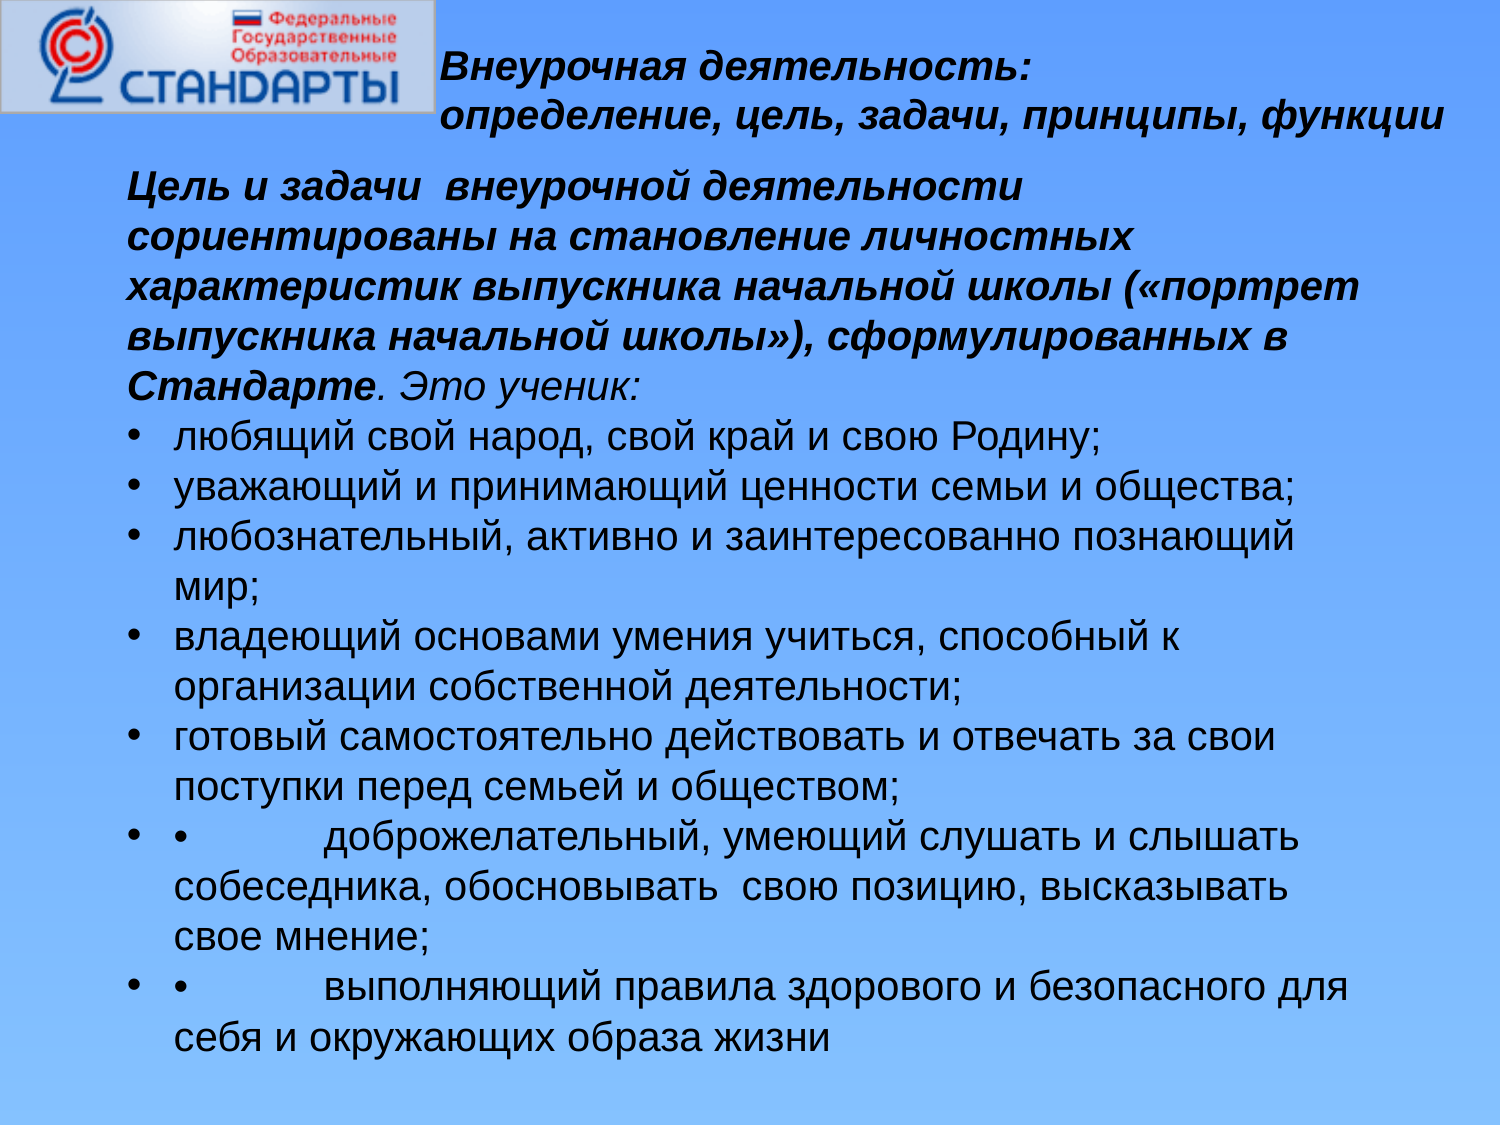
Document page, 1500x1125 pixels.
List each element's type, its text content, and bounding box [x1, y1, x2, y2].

text_box Цель и задачи внеурочной деятельности сориентированы на становление личностных характеристик выпускника начальной школы («портрет выпускника начальной школы»), сформулированных в Стандарте. Это ученик: любящий свой народ, свой край и свою Родину; уважающий и принимающий ценности семьи и общества; любознательный, активно и заинтересованно познающий мир; владеющий основами умения учиться, способный к организации собственной деятельности; готовый самостоятельно действовать и отвечать за свои поступки перед семьей и обществом; • доброжелательный, умеющий слушать и слышать собеседника, обосновывать свою позицию, высказывать свое мнение; • выполняющий правила здорового и безопасного для себя и окружающих образа жизни [112, 151, 1376, 1067]
picture [0, 0, 436, 114]
text_box Внеурочная деятельность: определение, цель, задачи, принципы, функции [424, 30, 1461, 146]
